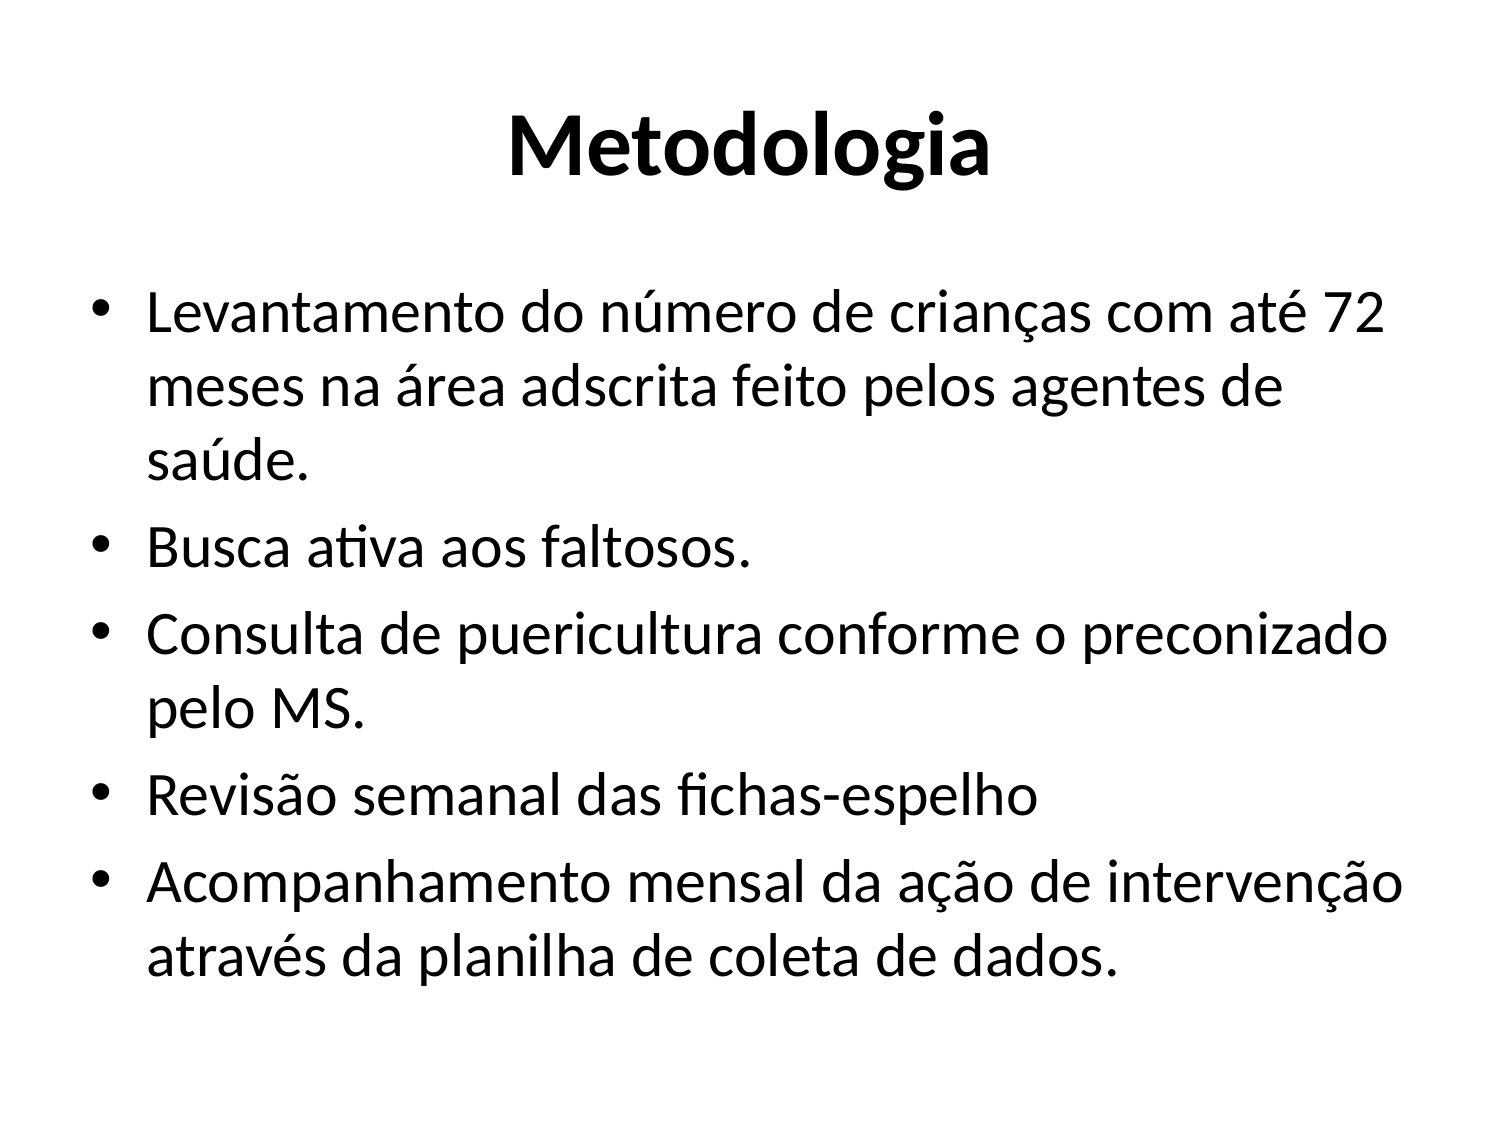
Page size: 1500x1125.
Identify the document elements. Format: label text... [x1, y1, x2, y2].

title Metodologia [75, 45, 1425, 233]
list Levantamento do número de crianças com até 72 meses na área adscrita feito pelos agentes de saúde. Busca ativa aos faltosos. Consulta de puericultura conforme o preconizado pelo MS. Revisão semanal das fichas-espelho Acompanhamento mensal da ação de intervenção através da planilha de coleta de dados. [75, 262, 1425, 1005]
